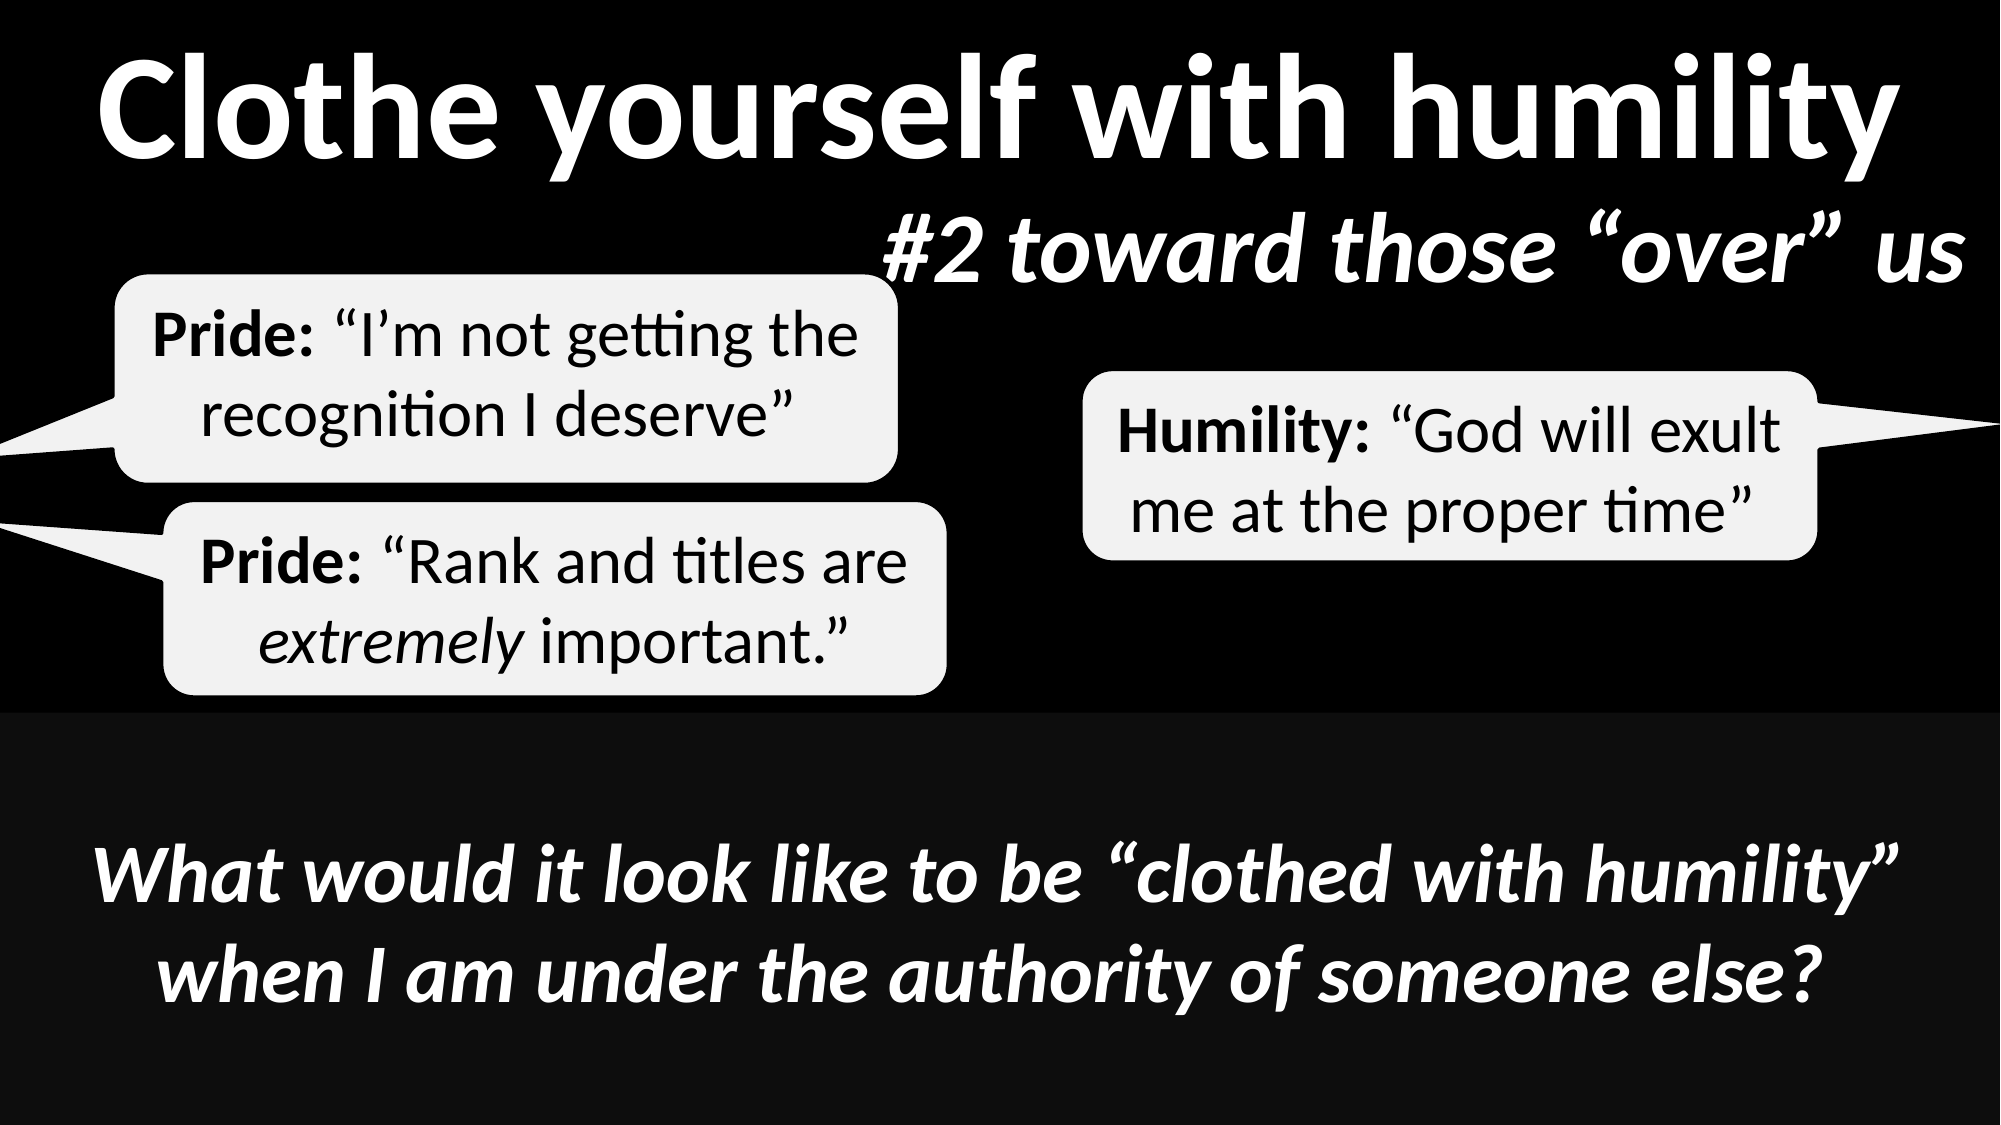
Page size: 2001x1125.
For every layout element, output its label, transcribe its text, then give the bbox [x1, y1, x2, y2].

text_box Clothe yourself with humility [0, 0, 2000, 199]
text_box What would it look like to be “clothed with humility” when I am under the authority of someone else? [0, 710, 2000, 1125]
text_box #2 toward those “over” us [848, 160, 2000, 324]
text_box Pride: “I’m not getting the recognition I deserve” [0, 270, 903, 487]
text_box Humility: “God will exult me at the proper time” [1078, 366, 2000, 565]
text_box Pride: “Rank and titles are extremely important.” [0, 497, 951, 700]
